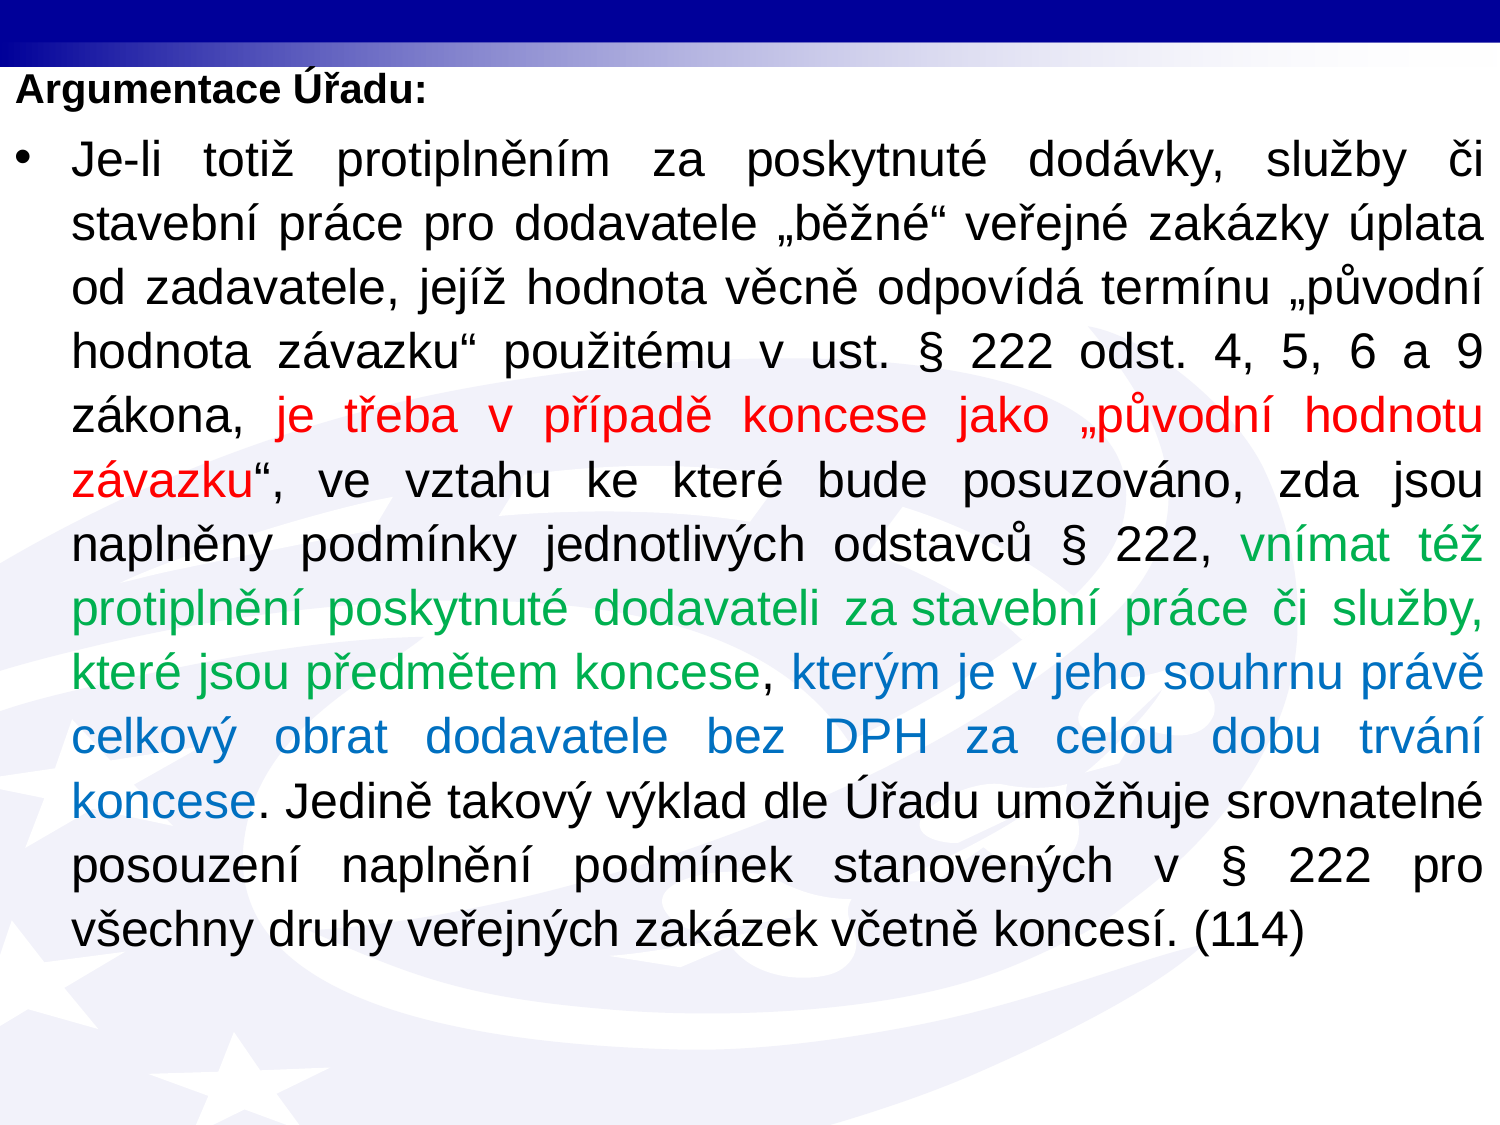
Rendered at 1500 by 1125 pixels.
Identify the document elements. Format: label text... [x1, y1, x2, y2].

list Argumentace Úřadu: Je-li totiž protiplněním za poskytnuté dodávky, služby či stavební práce pro dodavatele „běžné“ veřejné zakázky úplata od zadavatele, jejíž hodnota věcně odpovídá termínu „původní hodnota závazku“ použitému v ust. § 222 odst. 4, 5, 6 a 9 zákona, je třeba v případě koncese jako „původní hodnotu závazku“, ve vztahu ke které bude posuzováno, zda jsou naplněny podmínky jednotlivých odstavců § 222, vnímat též protiplnění poskytnuté dodavateli za stavební práce či služby, které jsou předmětem koncese, kterým je v jeho souhrnu právě celkový obrat dodavatele bez DPH za celou dobu trvání koncese. Jedině takový výklad dle Úřadu umožňuje srovnatelné posouzení naplnění podmínek stanovených v § 222 pro všechny druhy veřejných zakázek včetně koncesí. (114) [0, 54, 1500, 1125]
